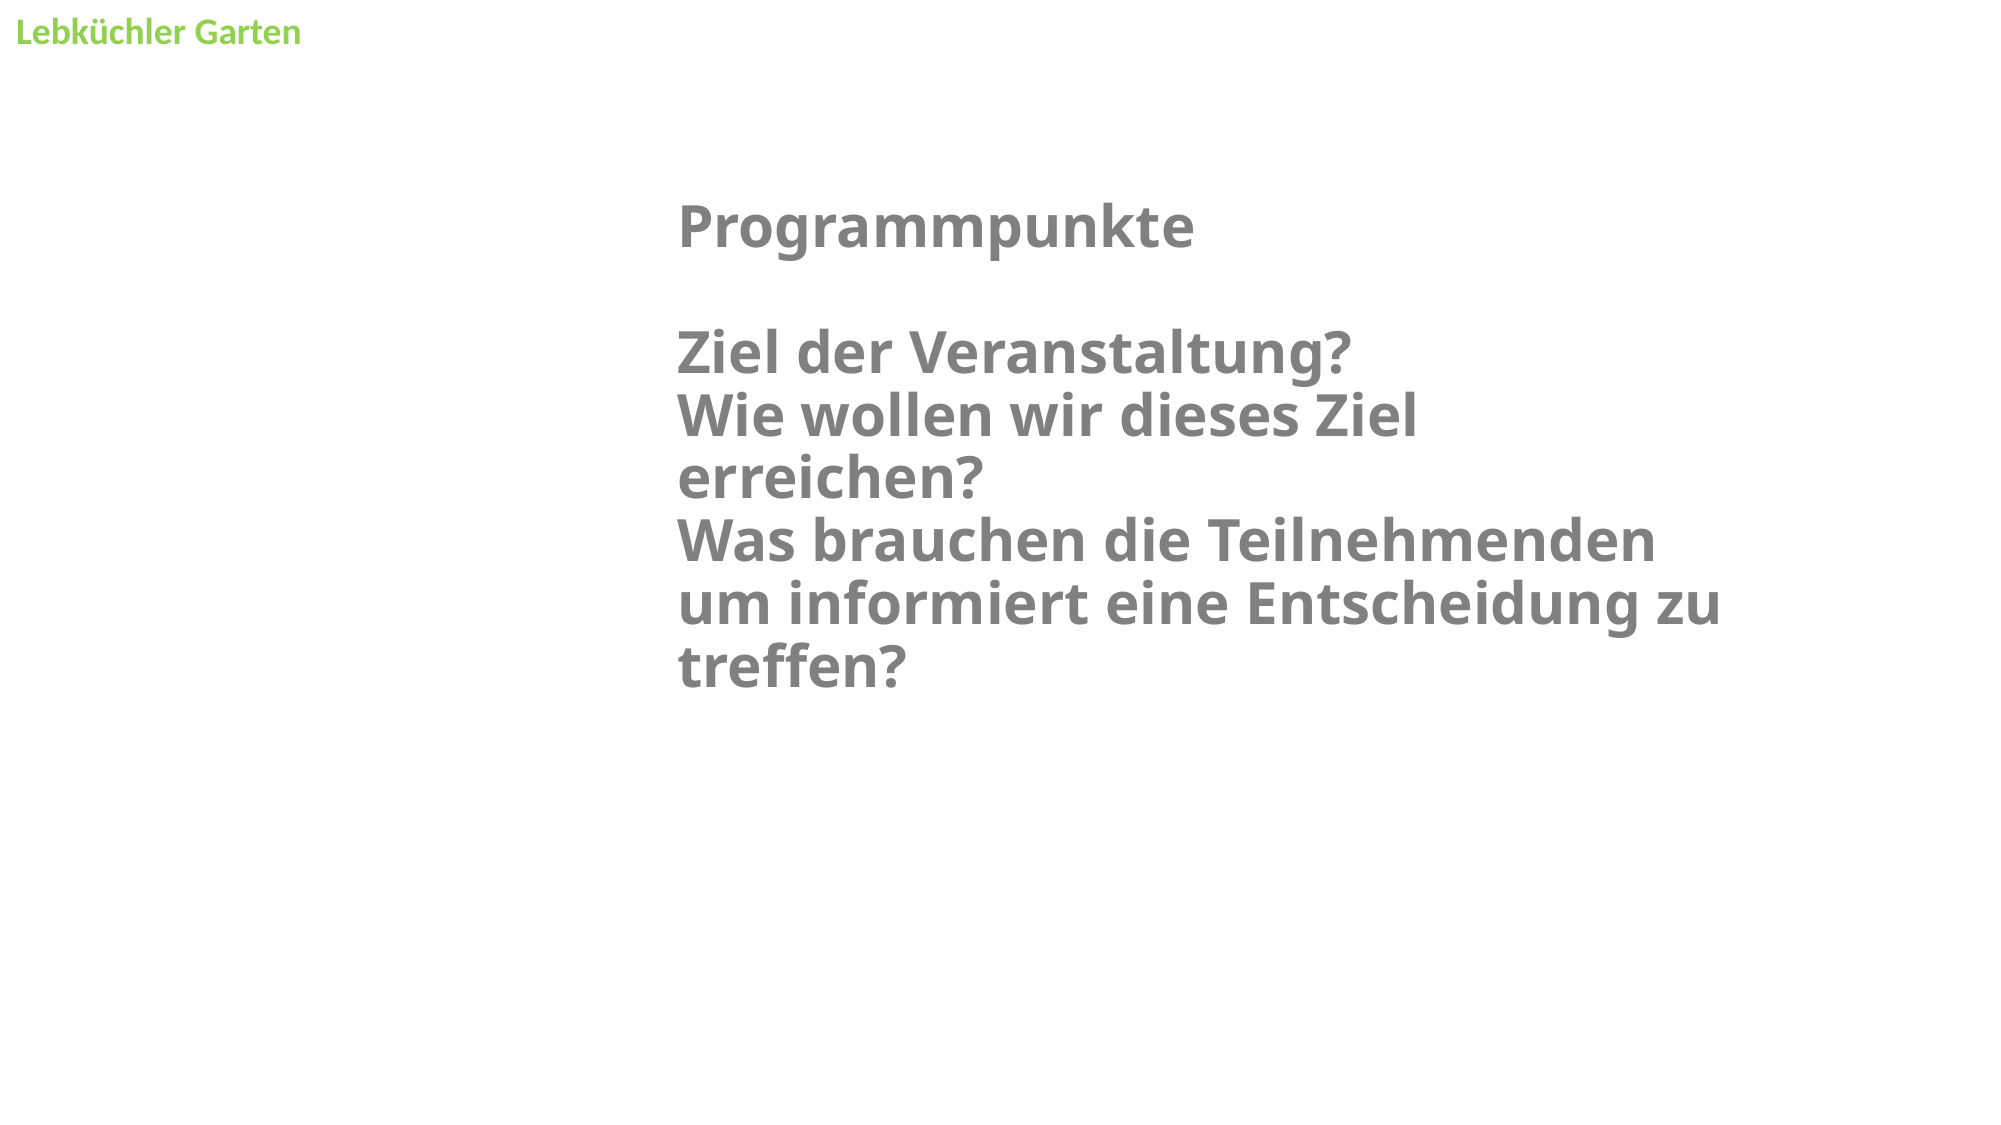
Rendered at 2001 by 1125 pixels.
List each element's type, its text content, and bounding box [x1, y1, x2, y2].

title Programmpunkte Ziel der Veranstaltung? Wie wollen wir dieses Ziel erreichen? Was brauchen die Teilnehmenden um informiert eine Entscheidung zu treffen? [662, 167, 1750, 730]
text_box Lebküchler Garten [1, 0, 326, 60]
